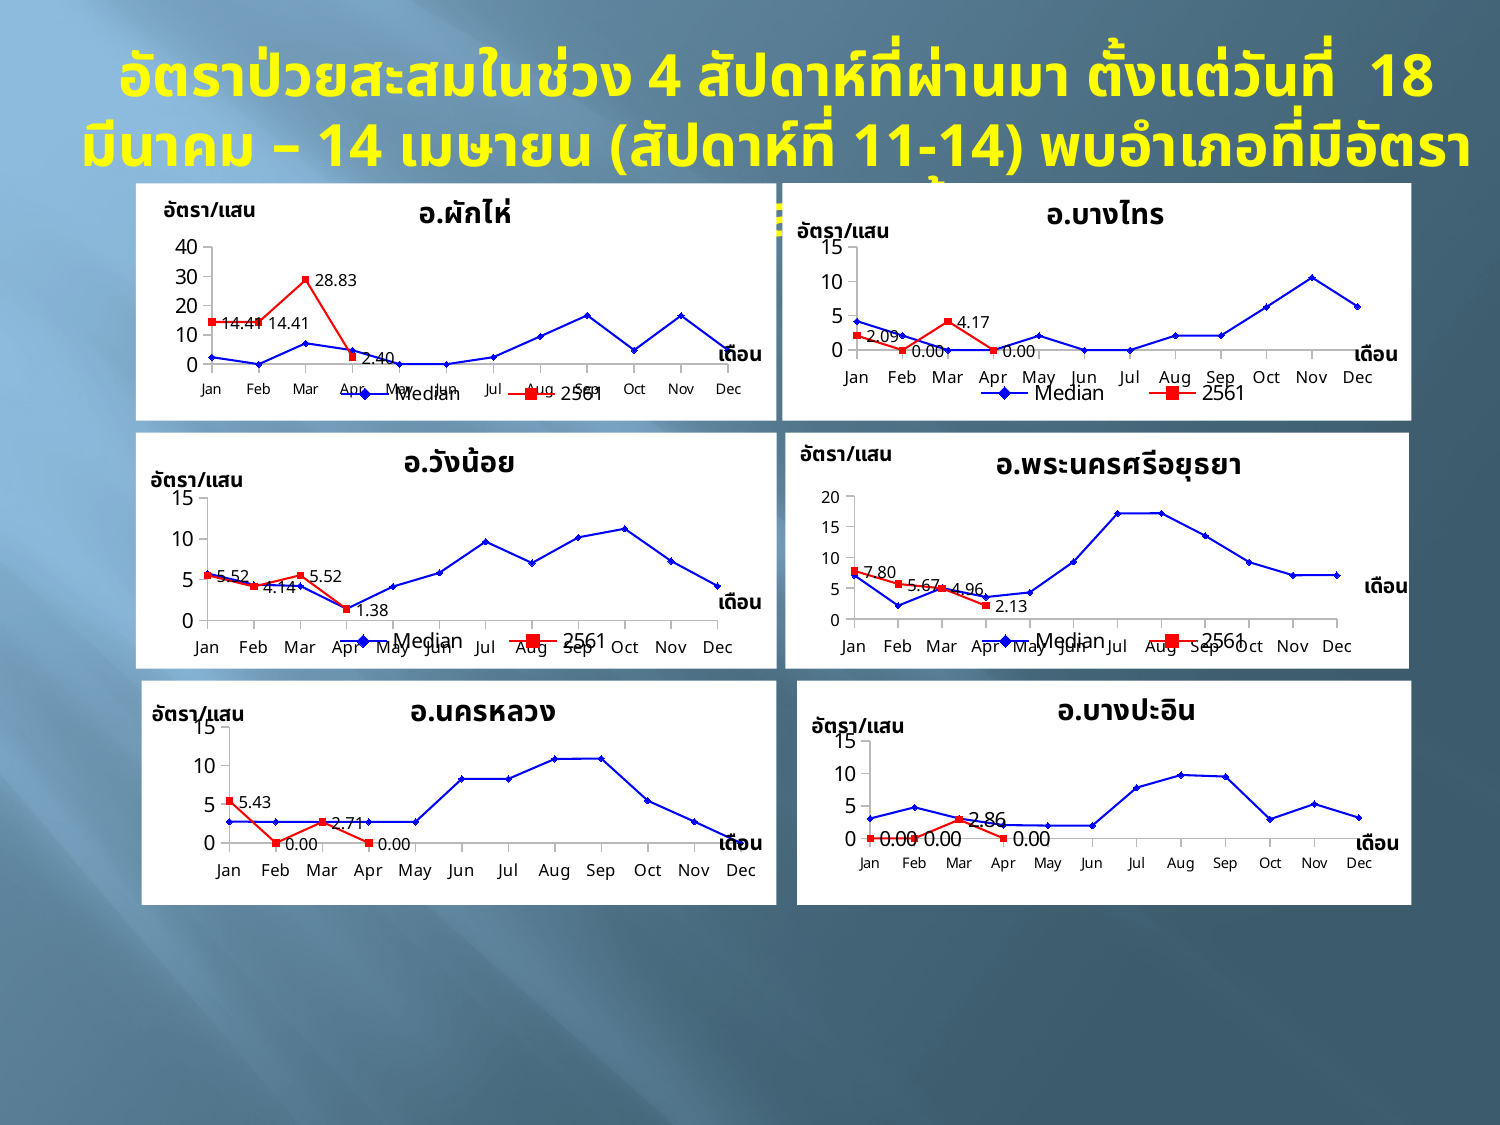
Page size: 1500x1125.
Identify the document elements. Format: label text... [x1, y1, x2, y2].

text_box อัตราป่วยสะสมในช่วง 4 สัปดาห์ที่ผ่านมา ตั้งแต่วันที่ 18 มีนาคม – 14 เมษายน (สัปดาห์ที่ 11-14) พบอำเภอที่มีอัตราป่วยสูงสุดดังนี้ [53, 30, 1500, 256]
chart [781, 182, 1412, 421]
chart [141, 680, 777, 906]
chart [135, 432, 777, 669]
chart [796, 680, 1412, 906]
chart [135, 183, 777, 421]
chart [785, 432, 1412, 669]
